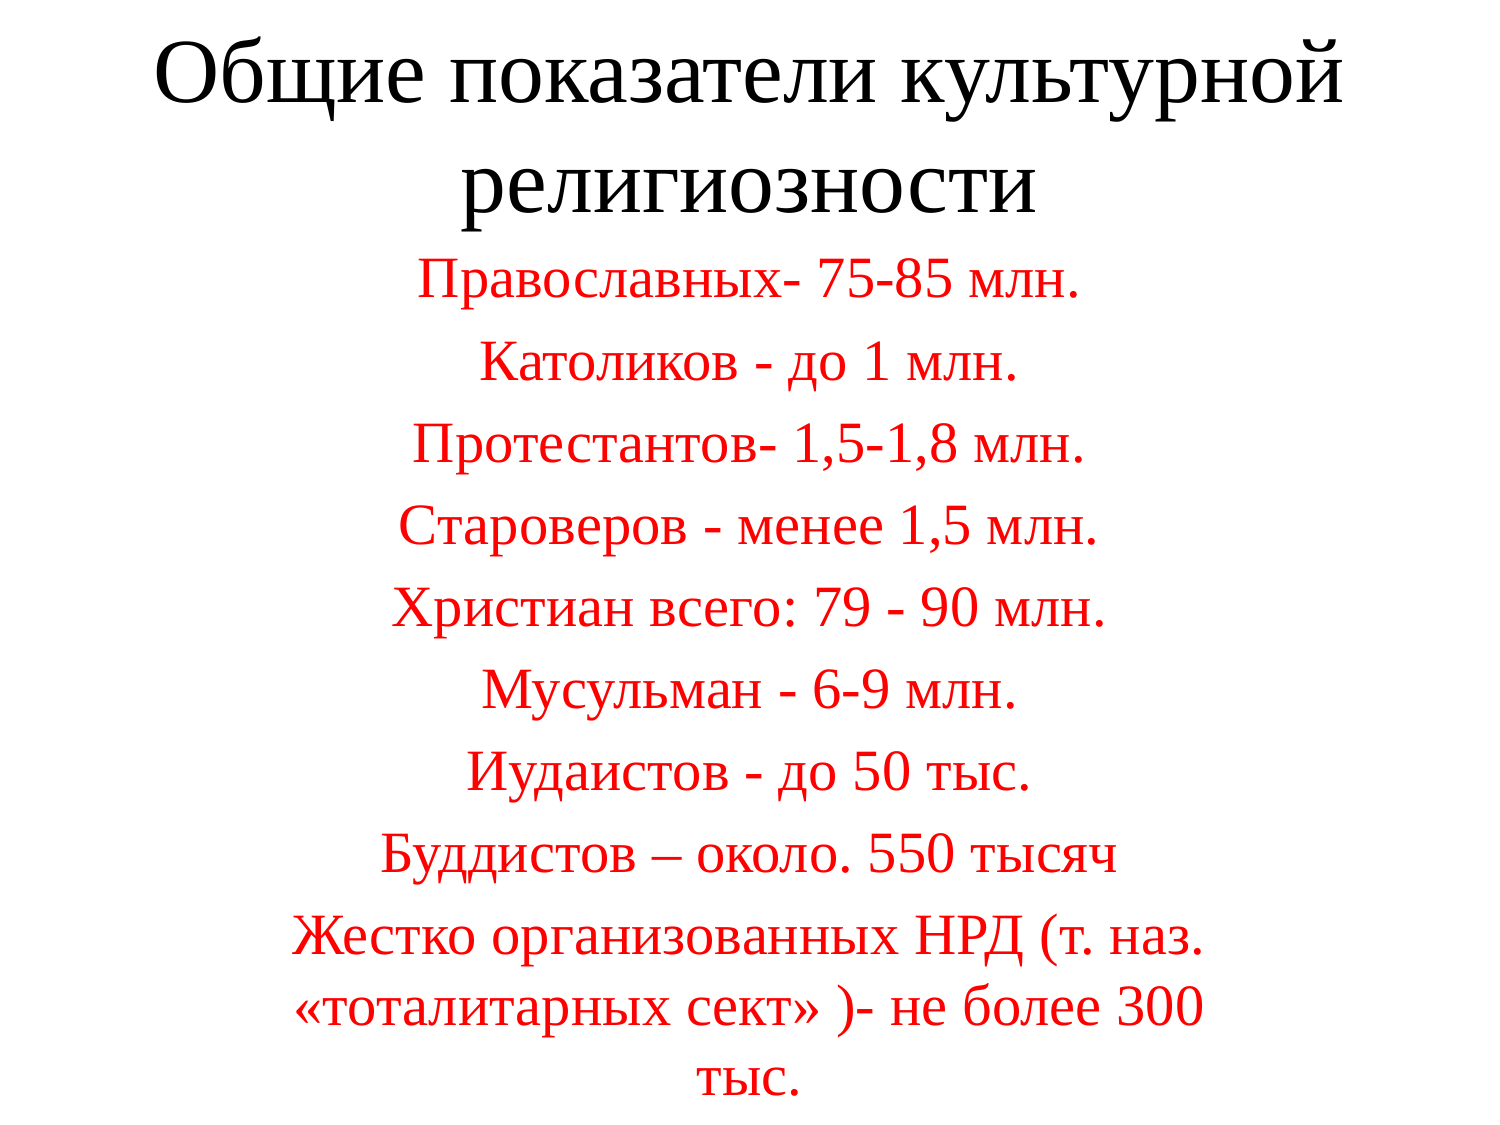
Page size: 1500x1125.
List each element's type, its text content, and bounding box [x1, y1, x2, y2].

title Общие показатели культурной религиозности [112, 0, 1388, 242]
subtitle Православных- 75-85 млн. Католиков - до 1 млн. Протестантов- 1,5-1,8 млн. Староверов - менее 1,5 млн. Христиан всего: 79 - 90 млн. Мусульман - 6-9 млн. Иудаистов - до 50 тыс. Буддистов – около. 550 тысяч Жестко организованных НРД (т. наз. «тоталитарных сект» )- не более 300 тыс. [225, 231, 1275, 1125]
